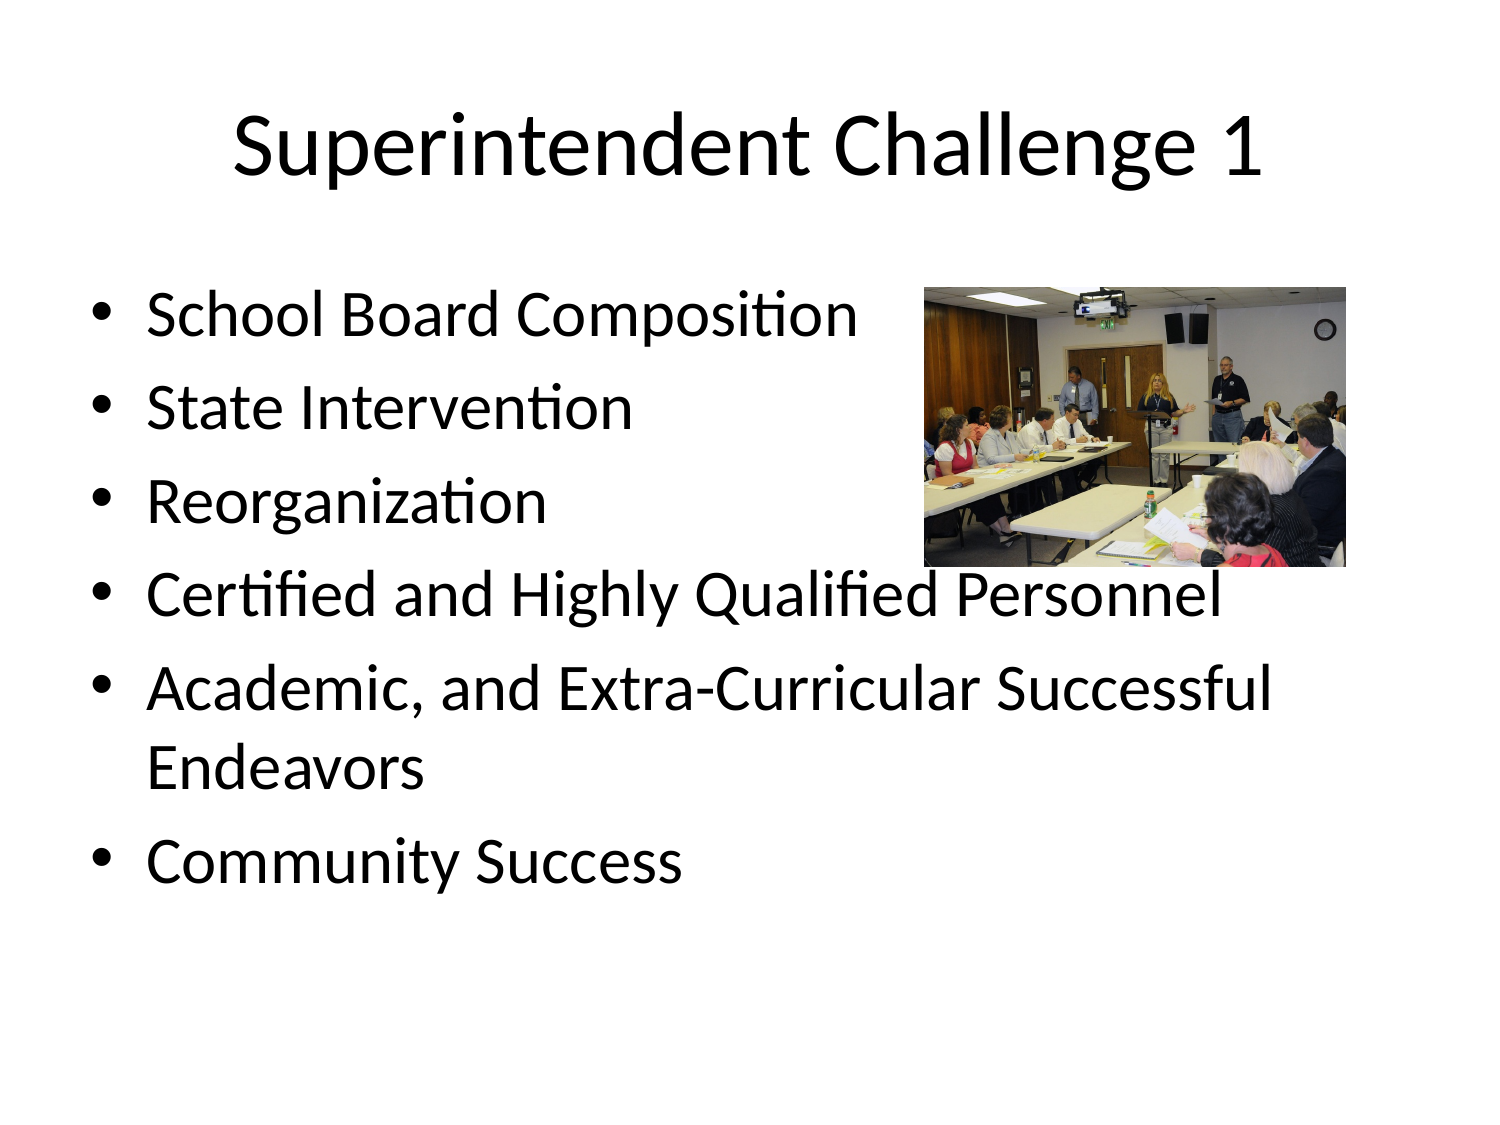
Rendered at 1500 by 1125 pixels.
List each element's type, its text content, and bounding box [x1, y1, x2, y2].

picture [924, 287, 1346, 568]
list School Board Composition State Intervention Reorganization Certified and Highly Qualified Personnel Academic, and Extra-Curricular Successful Endeavors Community Success [75, 262, 1425, 1005]
title Superintendent Challenge 1 [75, 45, 1425, 233]
